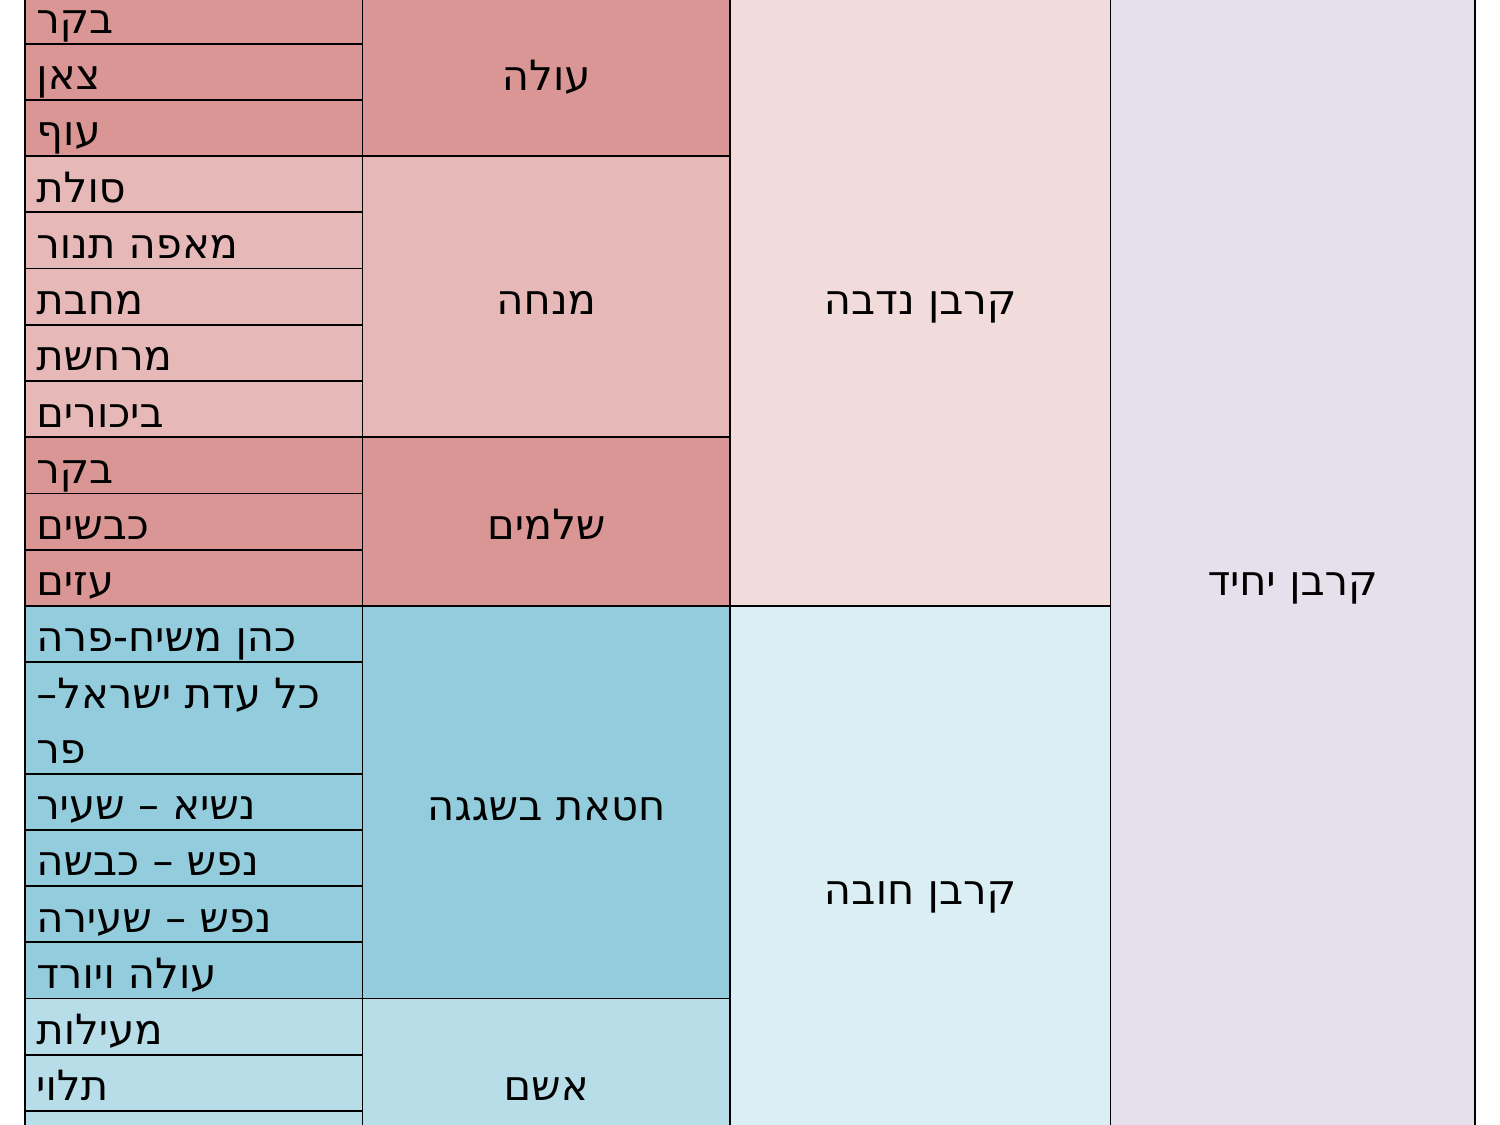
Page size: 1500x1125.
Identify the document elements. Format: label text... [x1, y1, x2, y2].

table_cell צאן [26, 45, 362, 99]
table_header קרבן נדבה [731, 0, 1110, 605]
table_cell ביכורים [26, 382, 362, 436]
table_cell קרבן חובה [731, 607, 1110, 1125]
table_header עולה [363, 0, 729, 155]
table_cell בקר [26, 438, 362, 493]
table_header קרבן יחיד [1111, 0, 1474, 1125]
table_cell עזים [26, 551, 362, 605]
table_header בקר [26, 0, 362, 43]
table_cell מעילות [26, 999, 362, 1054]
table_cell עולה ויורד [26, 943, 362, 998]
table_cell כהן משיח-פרה [26, 607, 362, 661]
table_cell מרחשת [26, 326, 362, 380]
table_cell שלמים [363, 438, 729, 605]
table_cell סולת [26, 157, 362, 211]
table_cell חטאת בשגגה [363, 607, 729, 998]
table_cell כל עדת ישראל– פר [26, 663, 362, 773]
table_cell נפש – שעירה [26, 887, 362, 941]
table_cell כבשים [26, 494, 362, 549]
table_cell גזילות [26, 1112, 362, 1125]
table_cell מחבת [26, 269, 362, 324]
table_cell נפש – כבשה [26, 831, 362, 885]
table_cell נשיא – שעיר [26, 775, 362, 829]
table_cell אשם [363, 999, 729, 1125]
table_cell תלוי [26, 1056, 362, 1110]
table_cell מאפה תנור [26, 213, 362, 268]
table_cell עוף [26, 101, 362, 155]
table_cell מנחה [363, 157, 729, 436]
